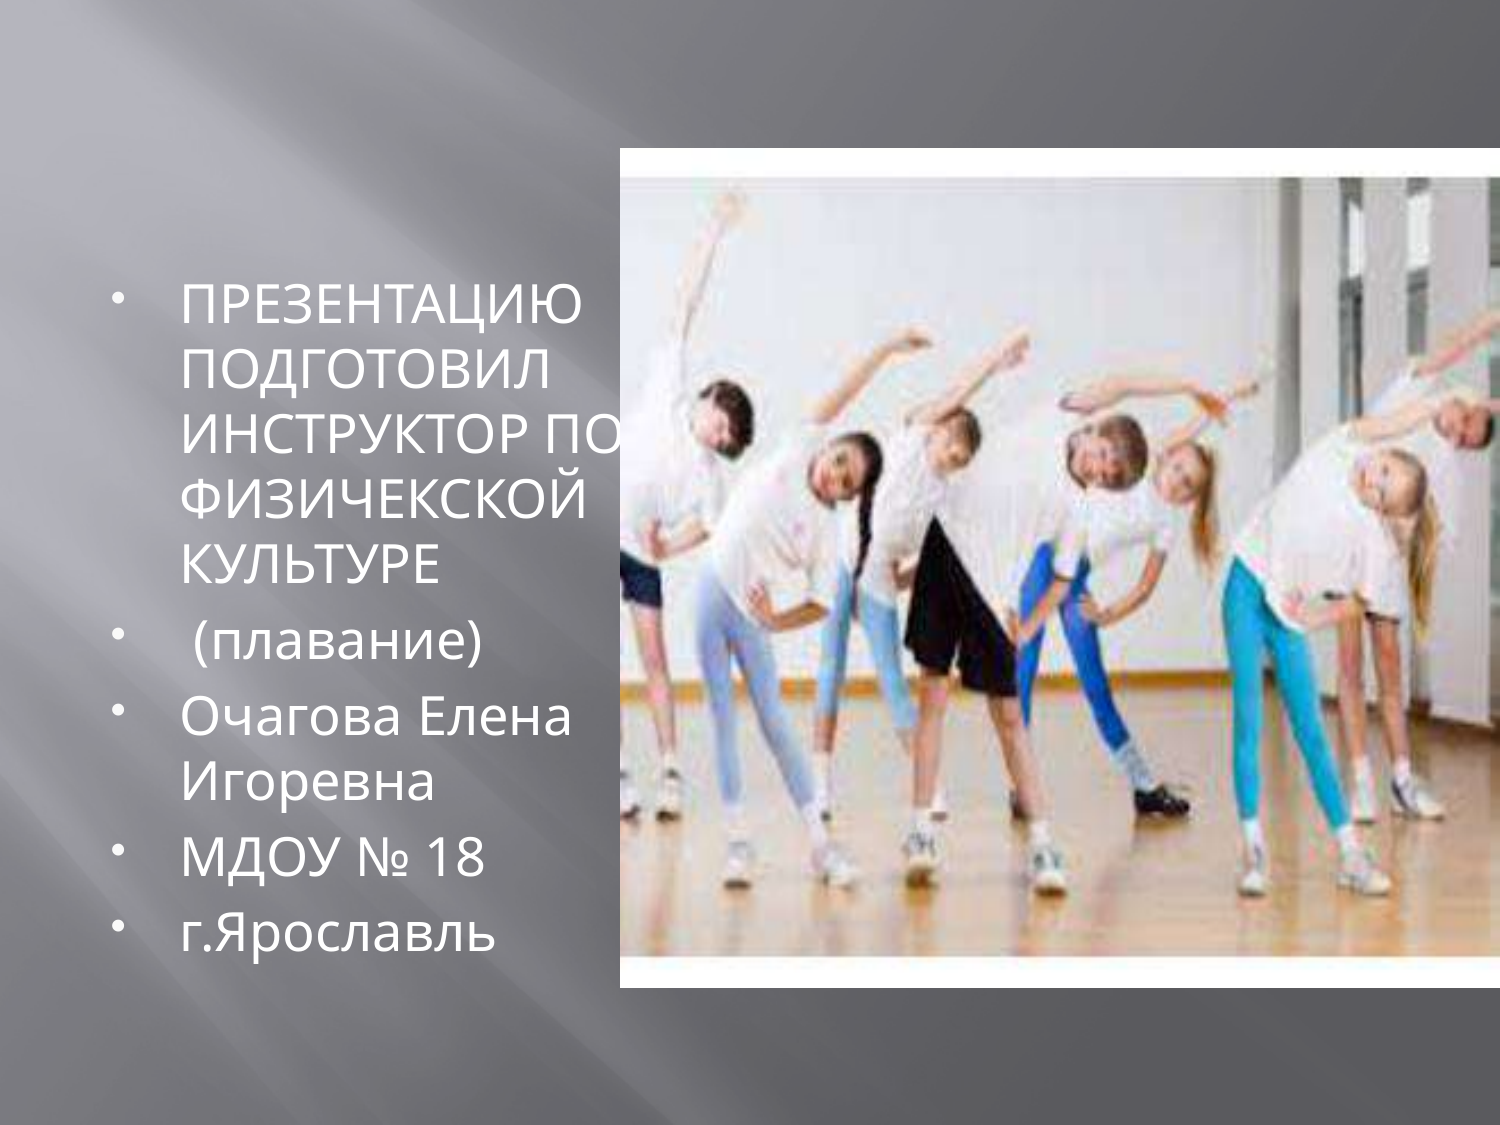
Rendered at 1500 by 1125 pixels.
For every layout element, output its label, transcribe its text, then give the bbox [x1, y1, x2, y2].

list ПРЕЗЕНТАЦИЮ ПОДГОТОВИЛ ИНСТРУКТОР ПО ФИЗИЧЕКСКОЙ КУЛЬТУРЕ (плавание) Очагова Елена Игоревна МДОУ № 18 г.Ярославль [75, 262, 630, 1005]
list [619, 148, 1500, 988]
